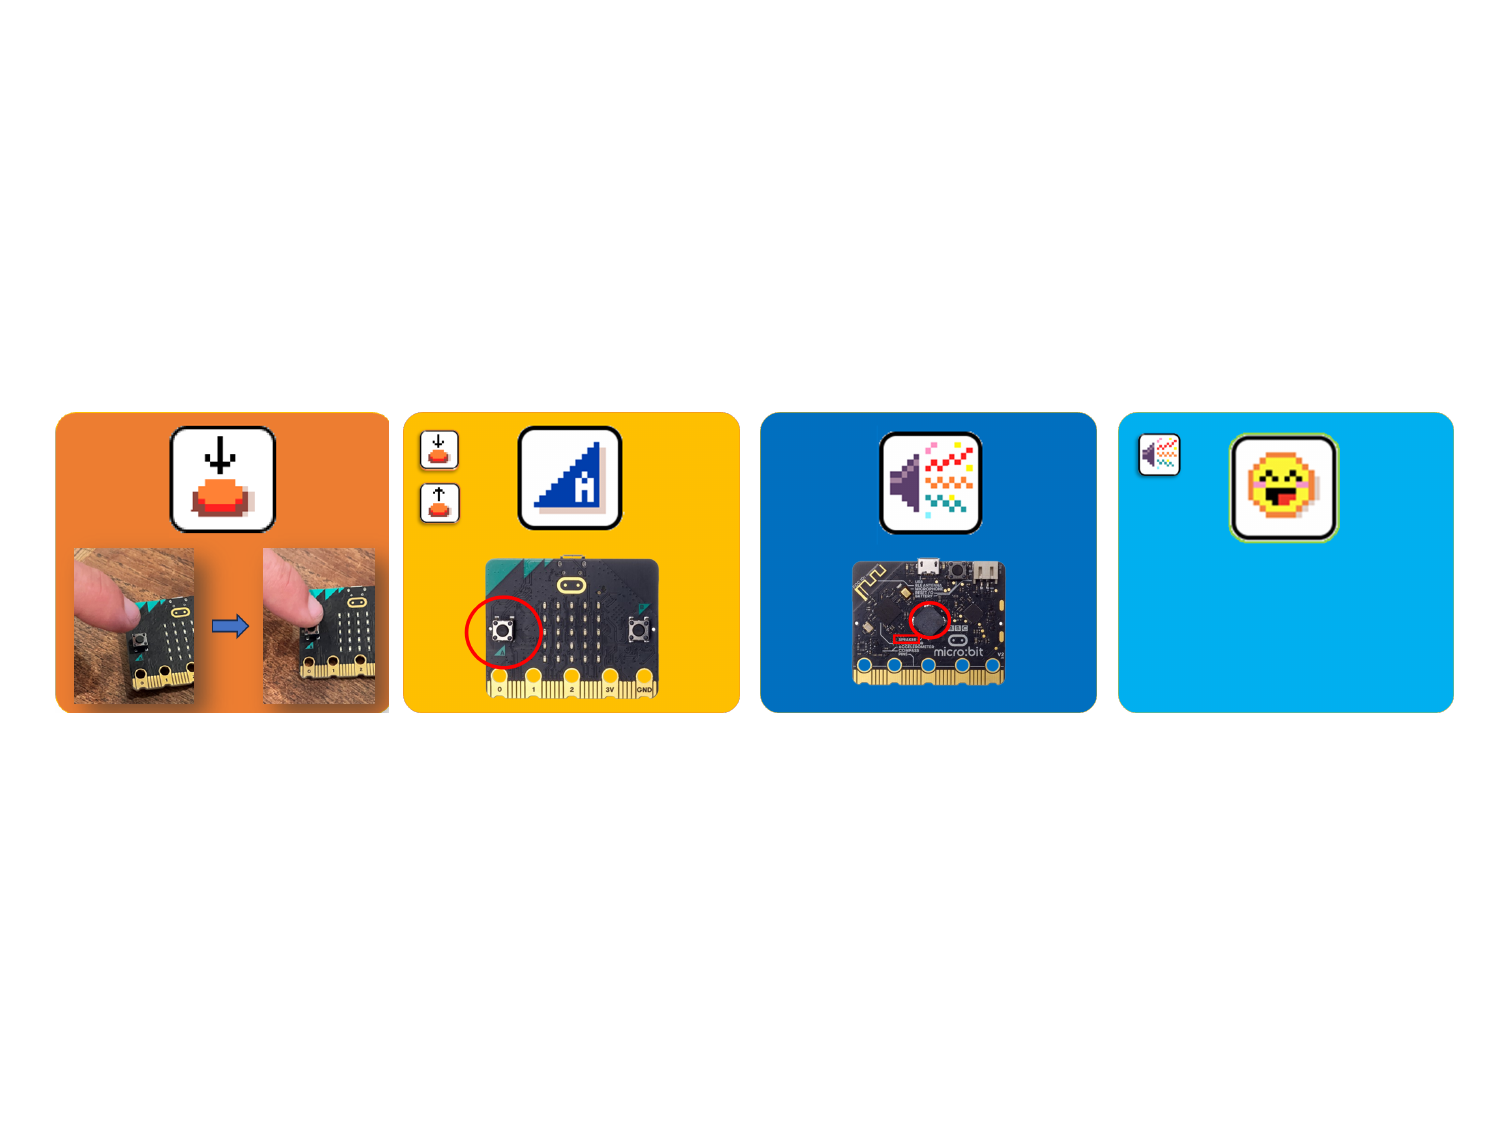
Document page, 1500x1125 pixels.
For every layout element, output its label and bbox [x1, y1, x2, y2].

picture [403, 412, 740, 713]
picture [1440, 412, 1454, 425]
picture [1139, 434, 1179, 475]
picture [760, 412, 1097, 713]
picture [1229, 433, 1339, 543]
picture [1442, 701, 1454, 713]
picture [53, 412, 389, 713]
picture [1117, 412, 1133, 713]
